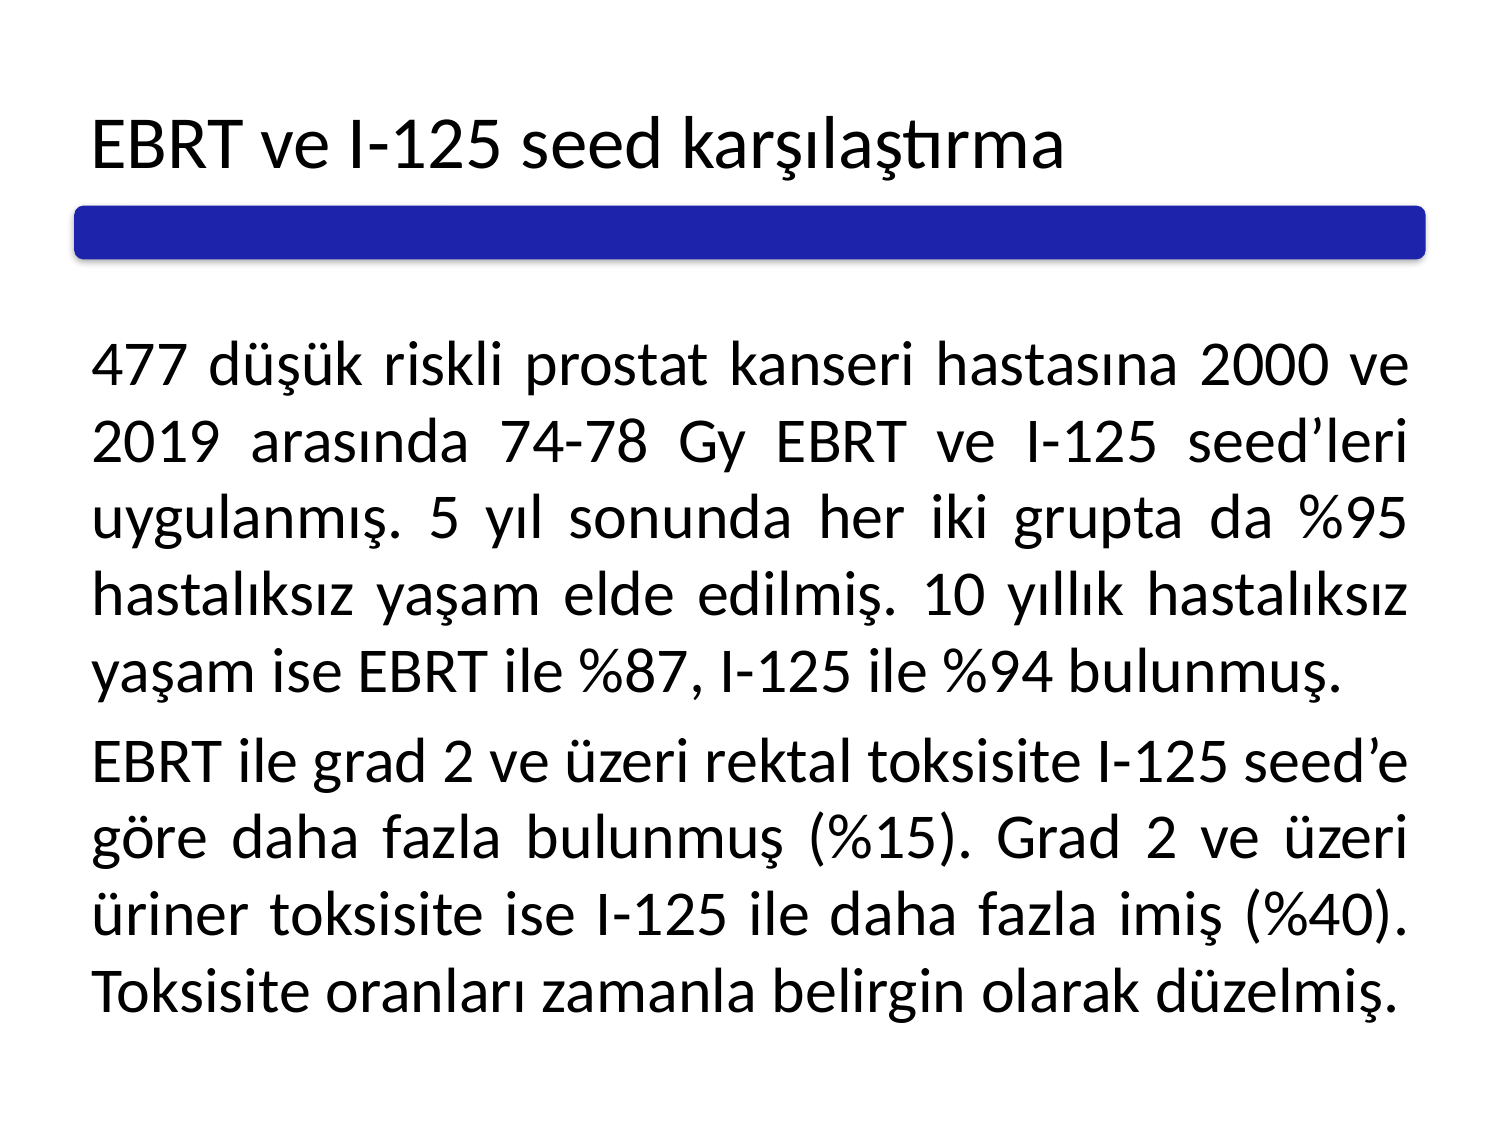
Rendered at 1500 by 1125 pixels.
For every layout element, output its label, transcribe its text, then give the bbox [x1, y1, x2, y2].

title EBRT ve I-125 seed karşılaştırma [75, 45, 1425, 209]
text_box [74, 205, 1426, 260]
list 477 düşük riskli prostat kanseri hastasına 2000 ve 2019 arasında 74-78 Gy EBRT ve I-125 seed’leri uygulanmış. 5 yıl sonunda her iki grupta da %95 hastalıksız yaşam elde edilmiş. 10 yıllık hastalıksız yaşam ise EBRT ile %87, I-125 ile %94 bulunmuş. EBRT ile grad 2 ve üzeri rektal toksisite I-125 seed’e göre daha fazla bulunmuş (%15). Grad 2 ve üzeri üriner toksisite ise I-125 ile daha fazla imiş (%40). Toksisite oranları zamanla belirgin olarak düzelmiş. [76, 313, 1427, 1057]
